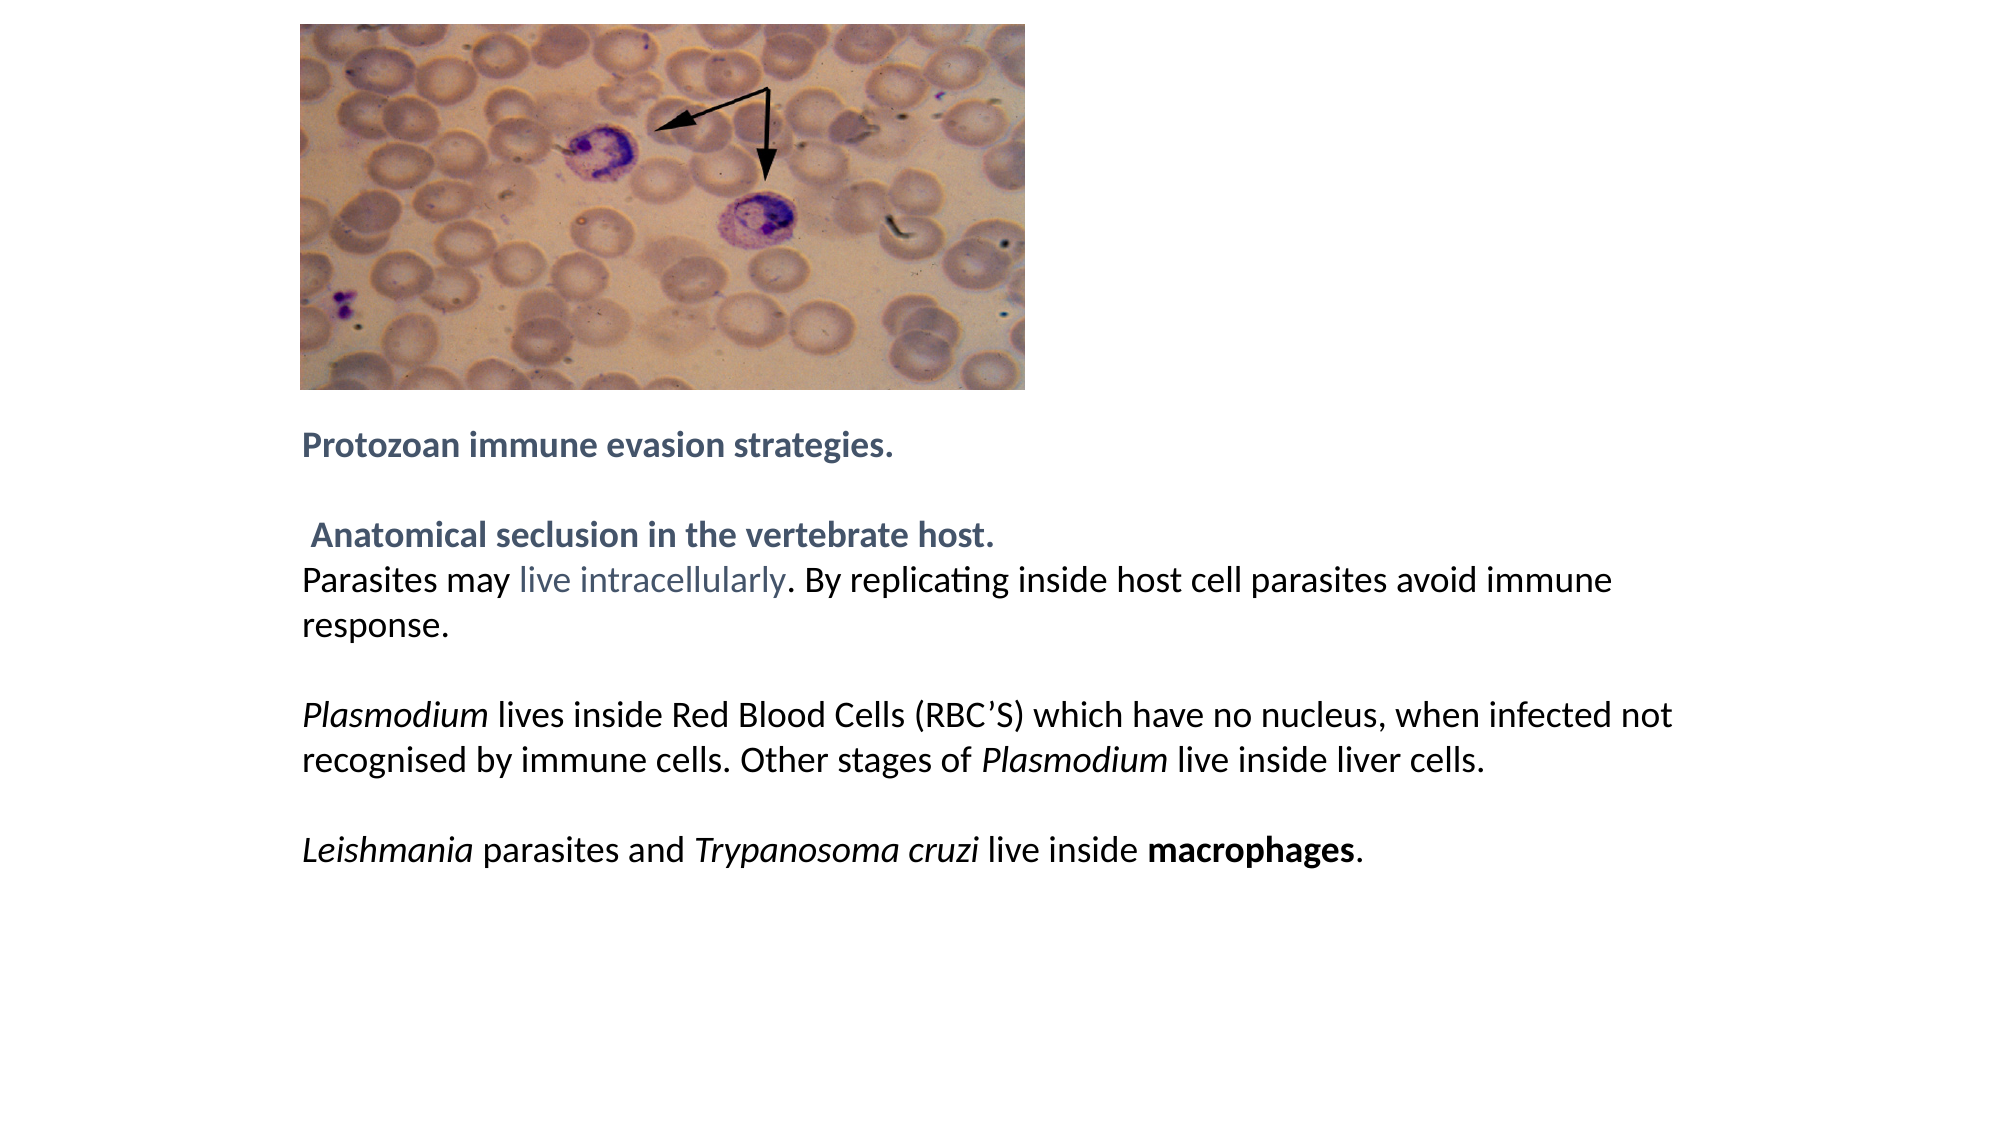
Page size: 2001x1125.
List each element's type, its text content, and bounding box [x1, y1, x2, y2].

picture [299, 24, 1025, 390]
text_box Protozoan immune evasion strategies. Anatomical seclusion in the vertebrate host. Parasites may live intracellularly. By replicating inside host cell parasites avoid immune response. Plasmodium lives inside Red Blood Cells (RBC’S) which have no nucleus, when infected not recognised by immune cells. Other stages of Plasmodium live inside liver cells. Leishmania parasites and Trypanosoma cruzi live inside macrophages. [287, 412, 1700, 923]
